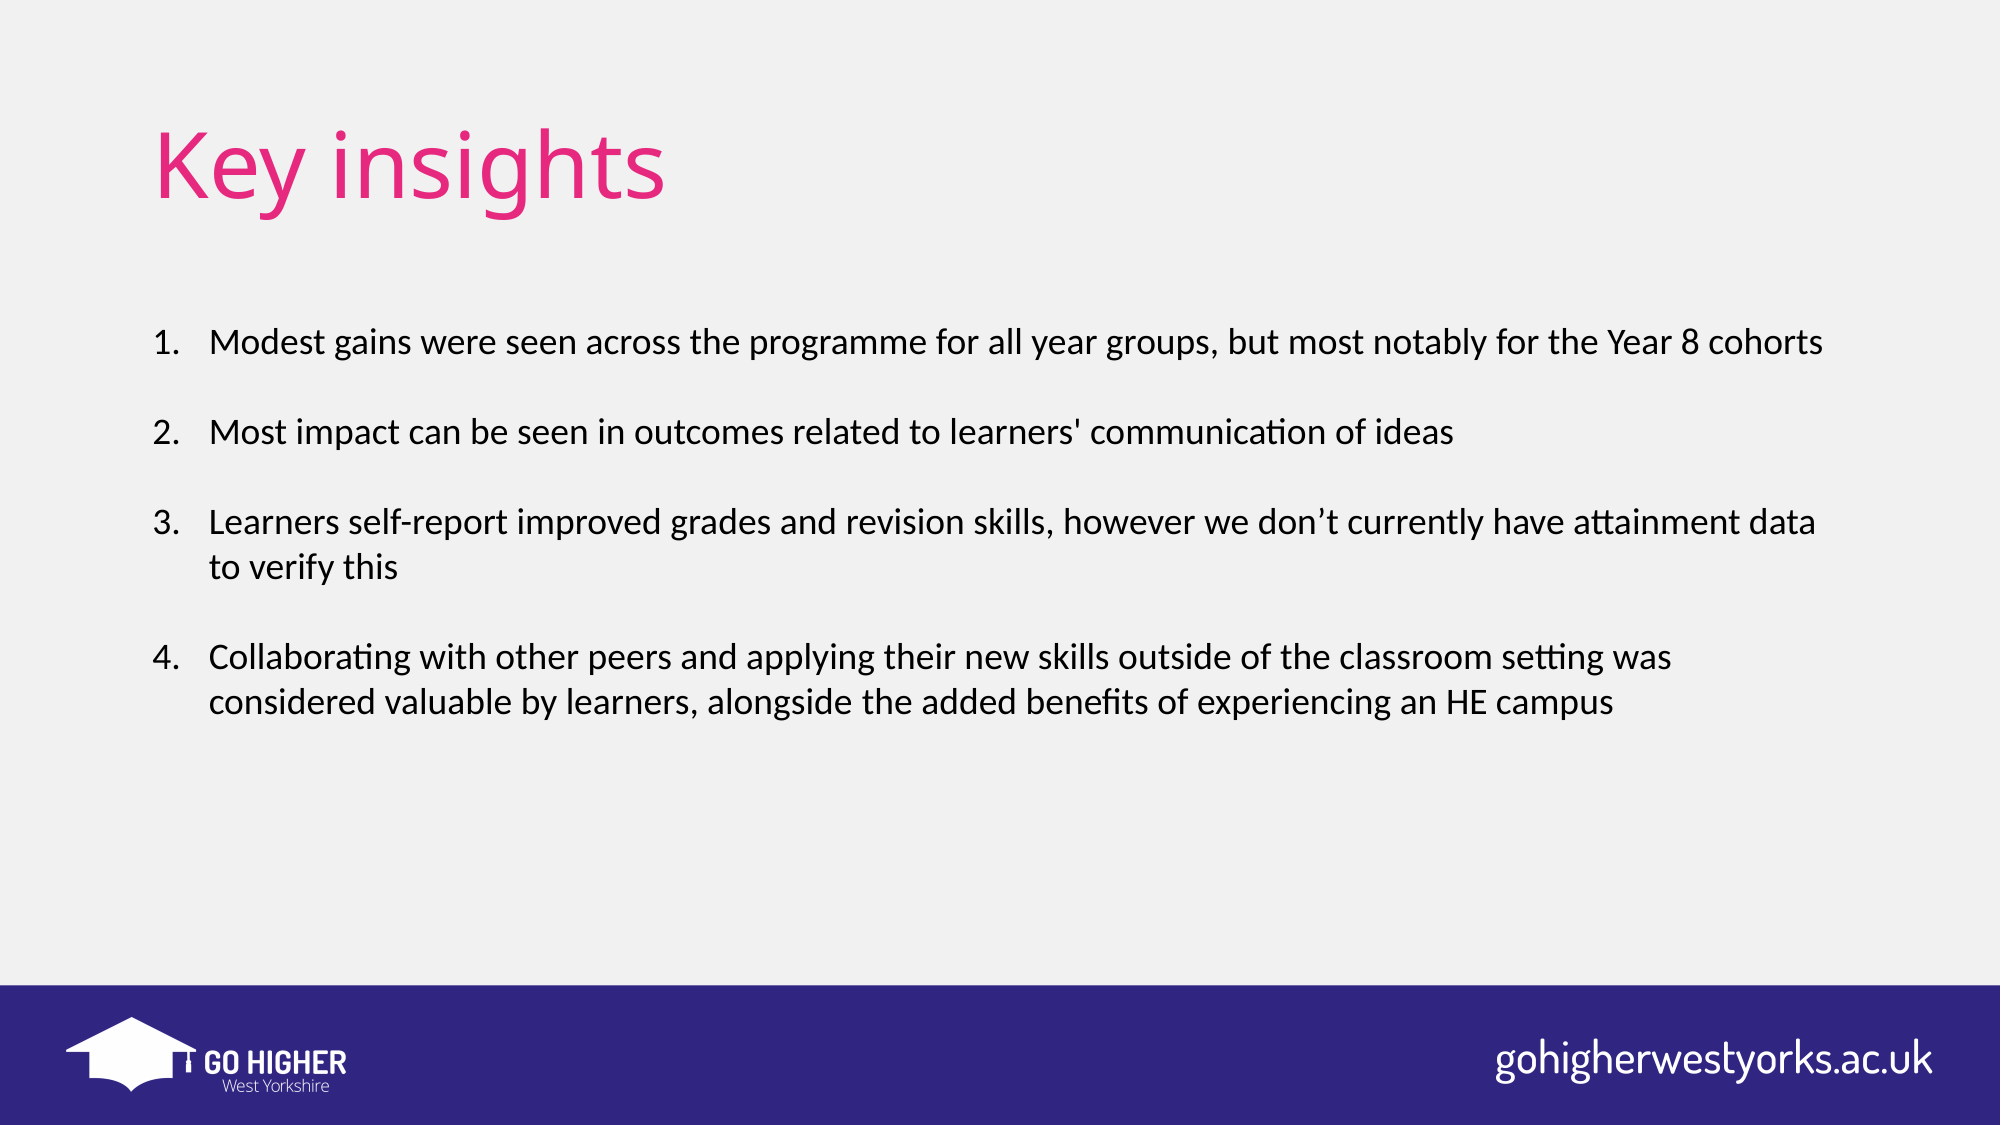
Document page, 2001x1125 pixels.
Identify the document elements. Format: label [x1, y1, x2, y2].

list [0, 0, 2000, 1125]
